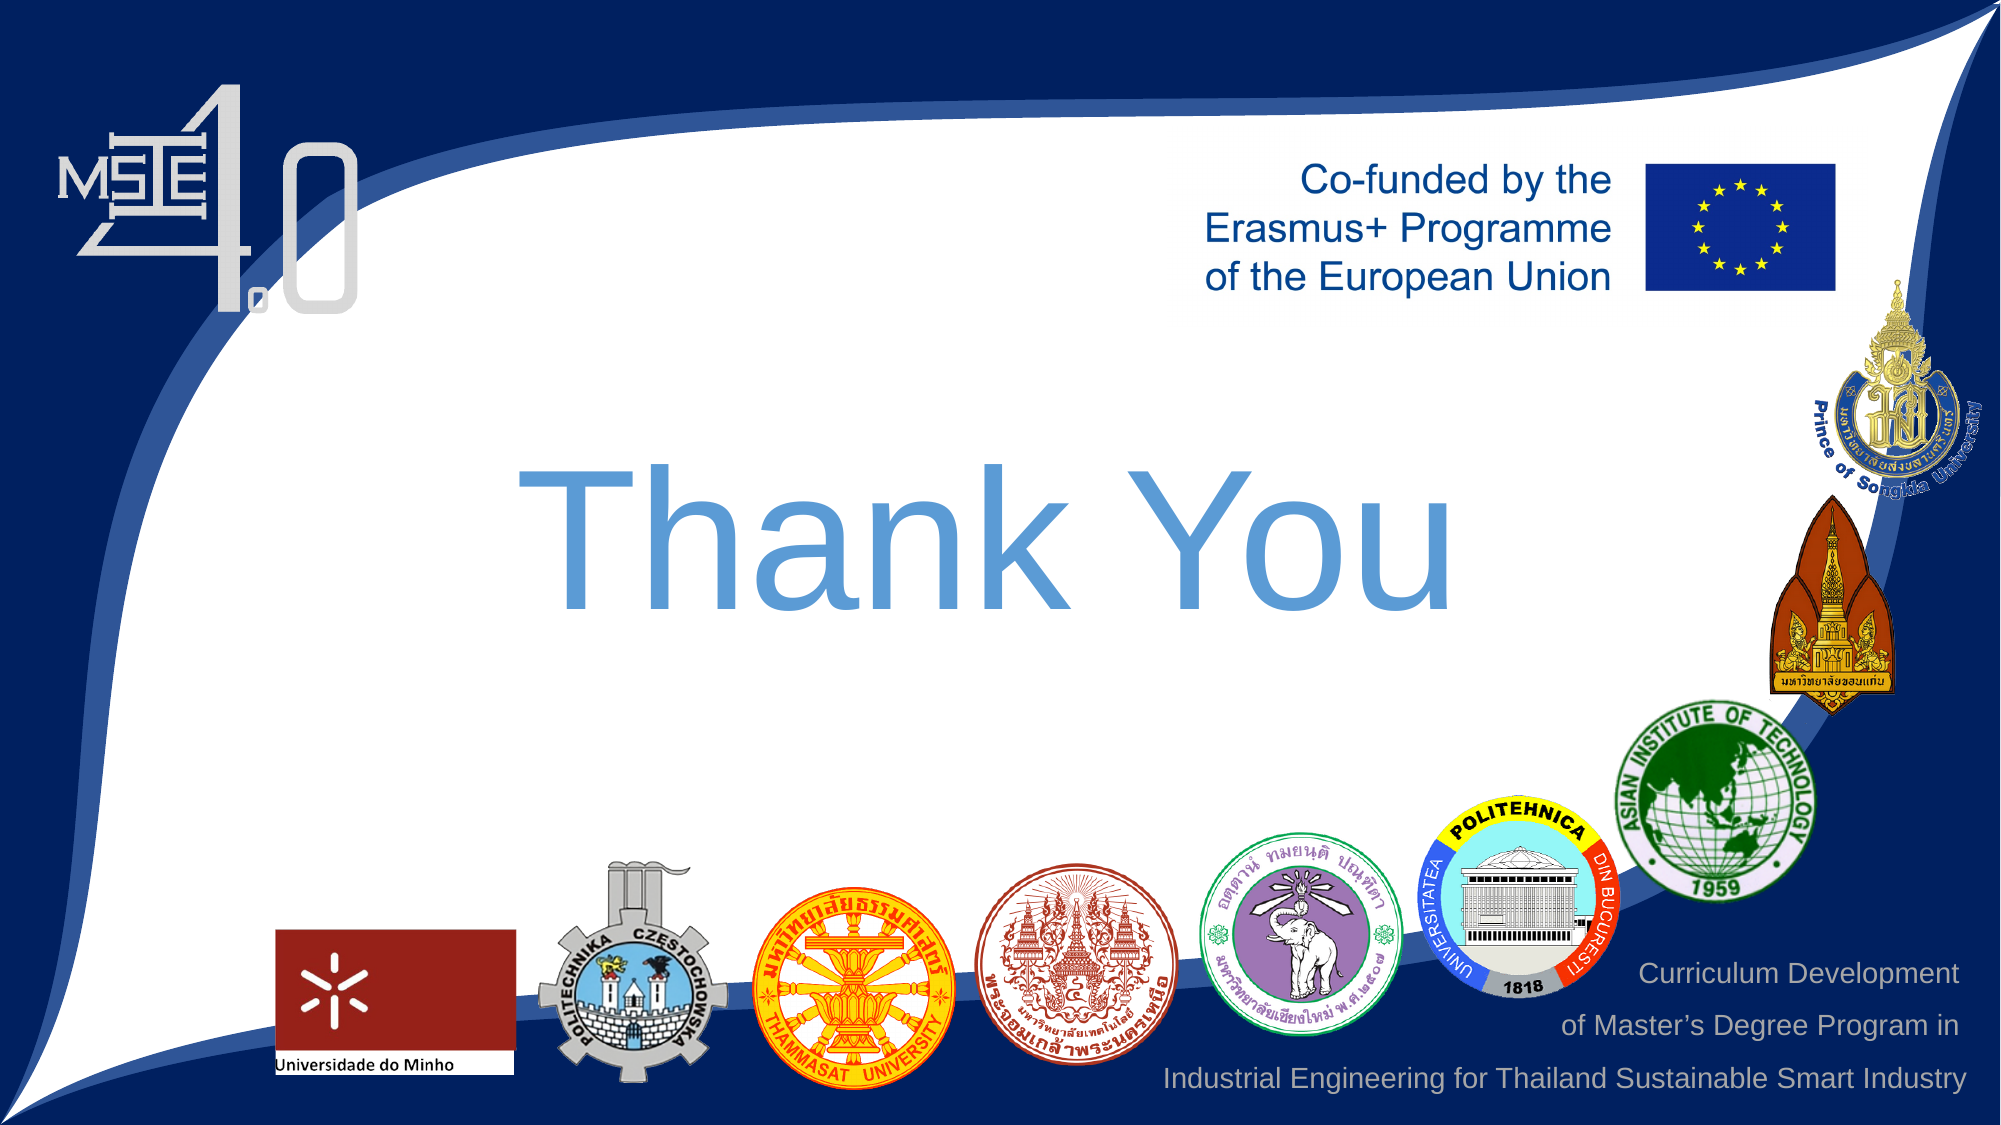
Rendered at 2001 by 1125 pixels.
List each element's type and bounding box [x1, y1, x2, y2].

picture [752, 887, 956, 1090]
picture [974, 126, 1984, 1066]
picture [235, 849, 740, 1106]
